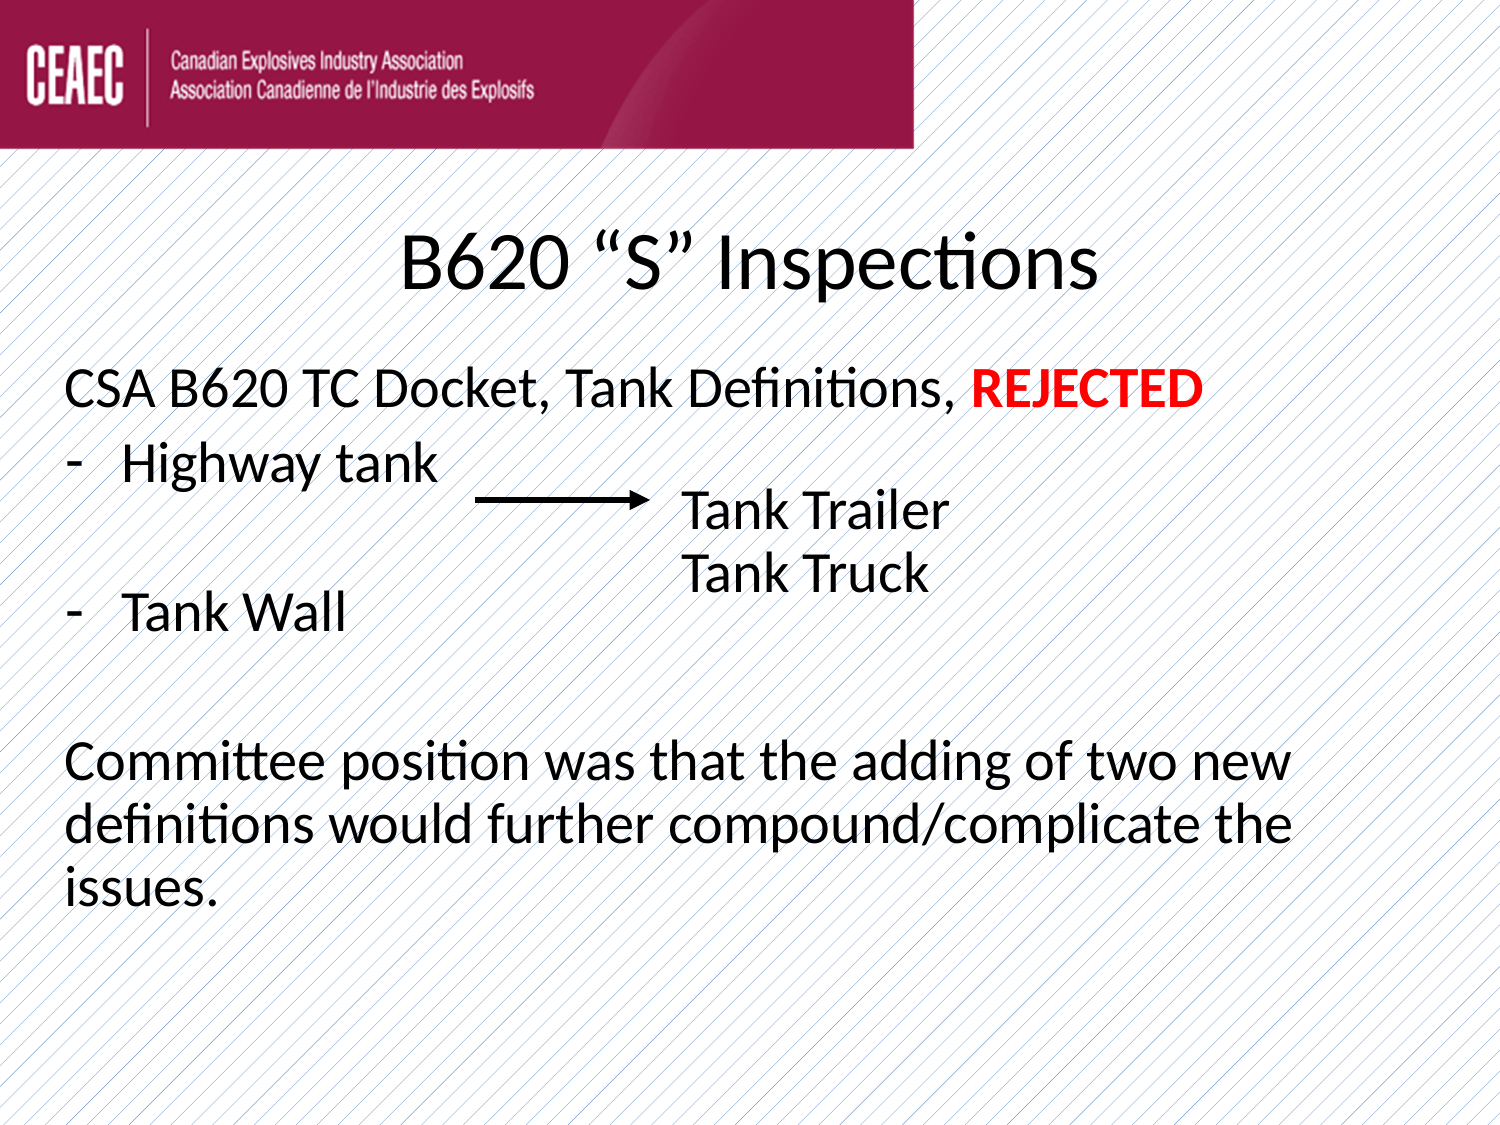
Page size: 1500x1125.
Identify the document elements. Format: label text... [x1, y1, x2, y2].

title B620 “S” Inspections [75, 162, 1425, 350]
picture [0, 0, 915, 151]
text_box Tank Trailer Tank Truck [666, 471, 1038, 613]
text_box CSA B620 TC Docket, Tank Definitions, REJECTED Highway tank Tank Wall Committee position was that the adding of two new definitions would further compound/complicate the issues. [49, 349, 1463, 963]
